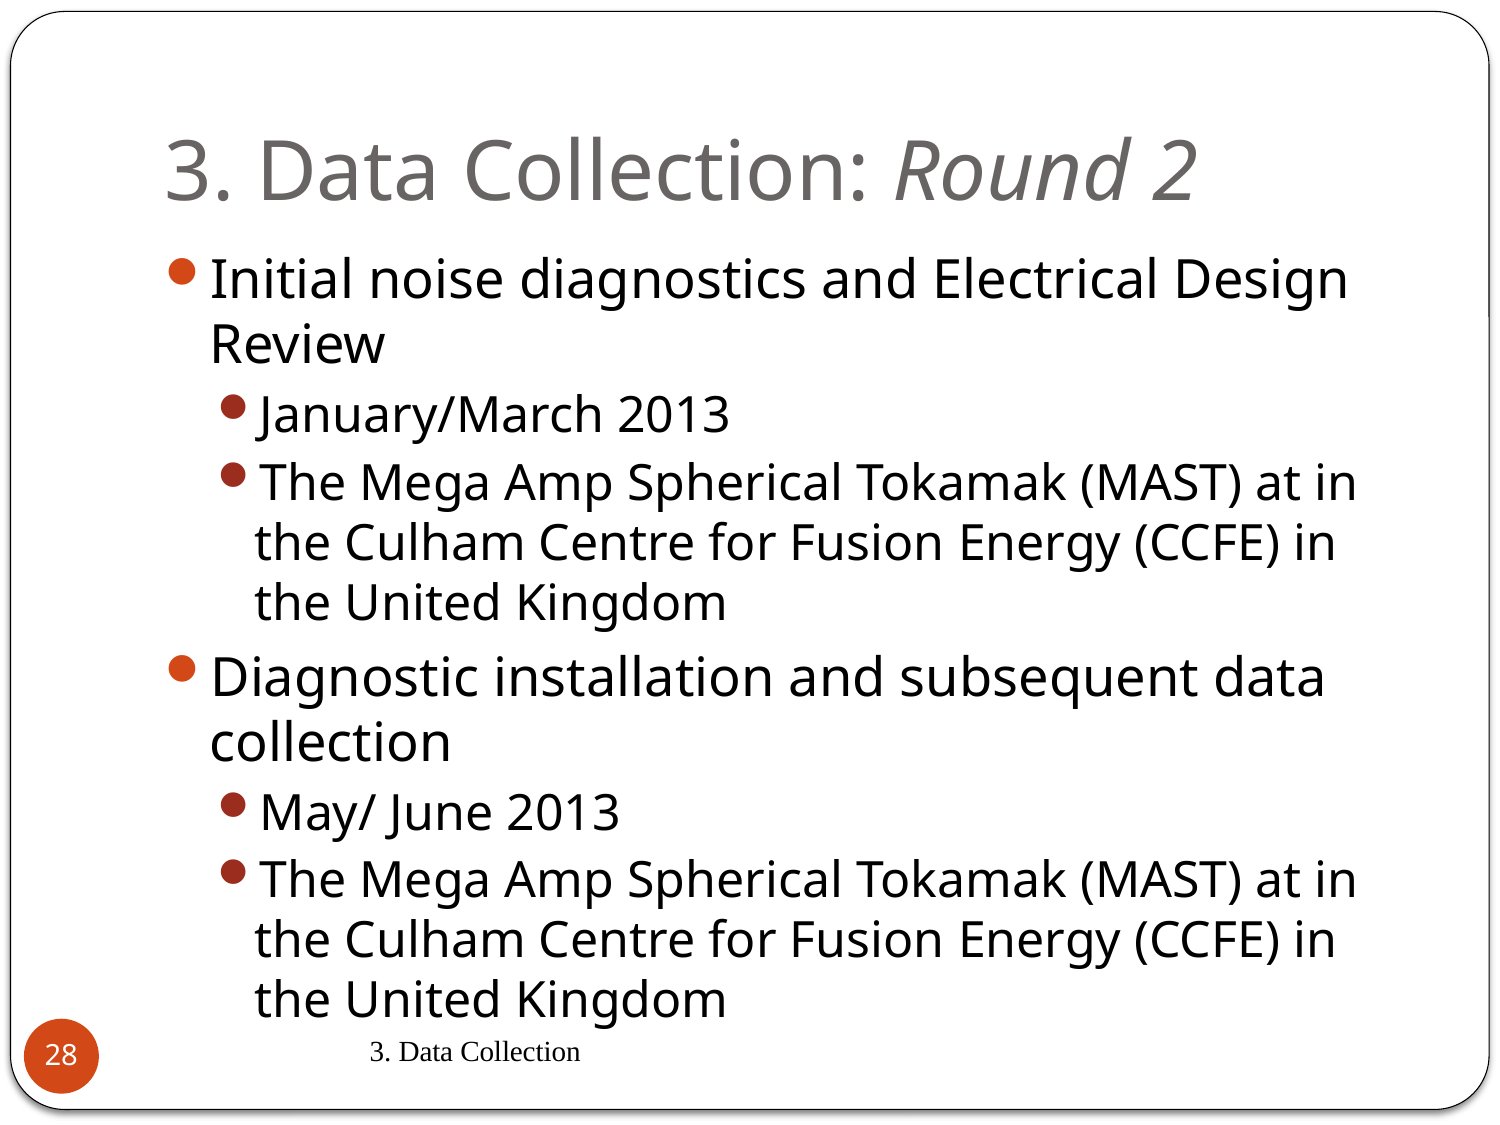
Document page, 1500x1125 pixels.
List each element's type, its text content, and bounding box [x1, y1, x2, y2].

title 3. Data Collection: Round 2 [150, 45, 1425, 233]
list Initial noise diagnostics and Electrical Design Review January/March 2013 The Mega Amp Spherical Tokamak (MAST) at in the Culham Centre for Fusion Energy (CCFE) in the United Kingdom Diagnostic installation and subsequent data collection May/ June 2013 The Mega Amp Spherical Tokamak (MAST) at in the Culham Centre for Fusion Energy (CCFE) in the United Kingdom [150, 237, 1425, 988]
slide_number 27 [23, 1018, 99, 1094]
footer 3. Data Collection [150, 1012, 800, 1088]
